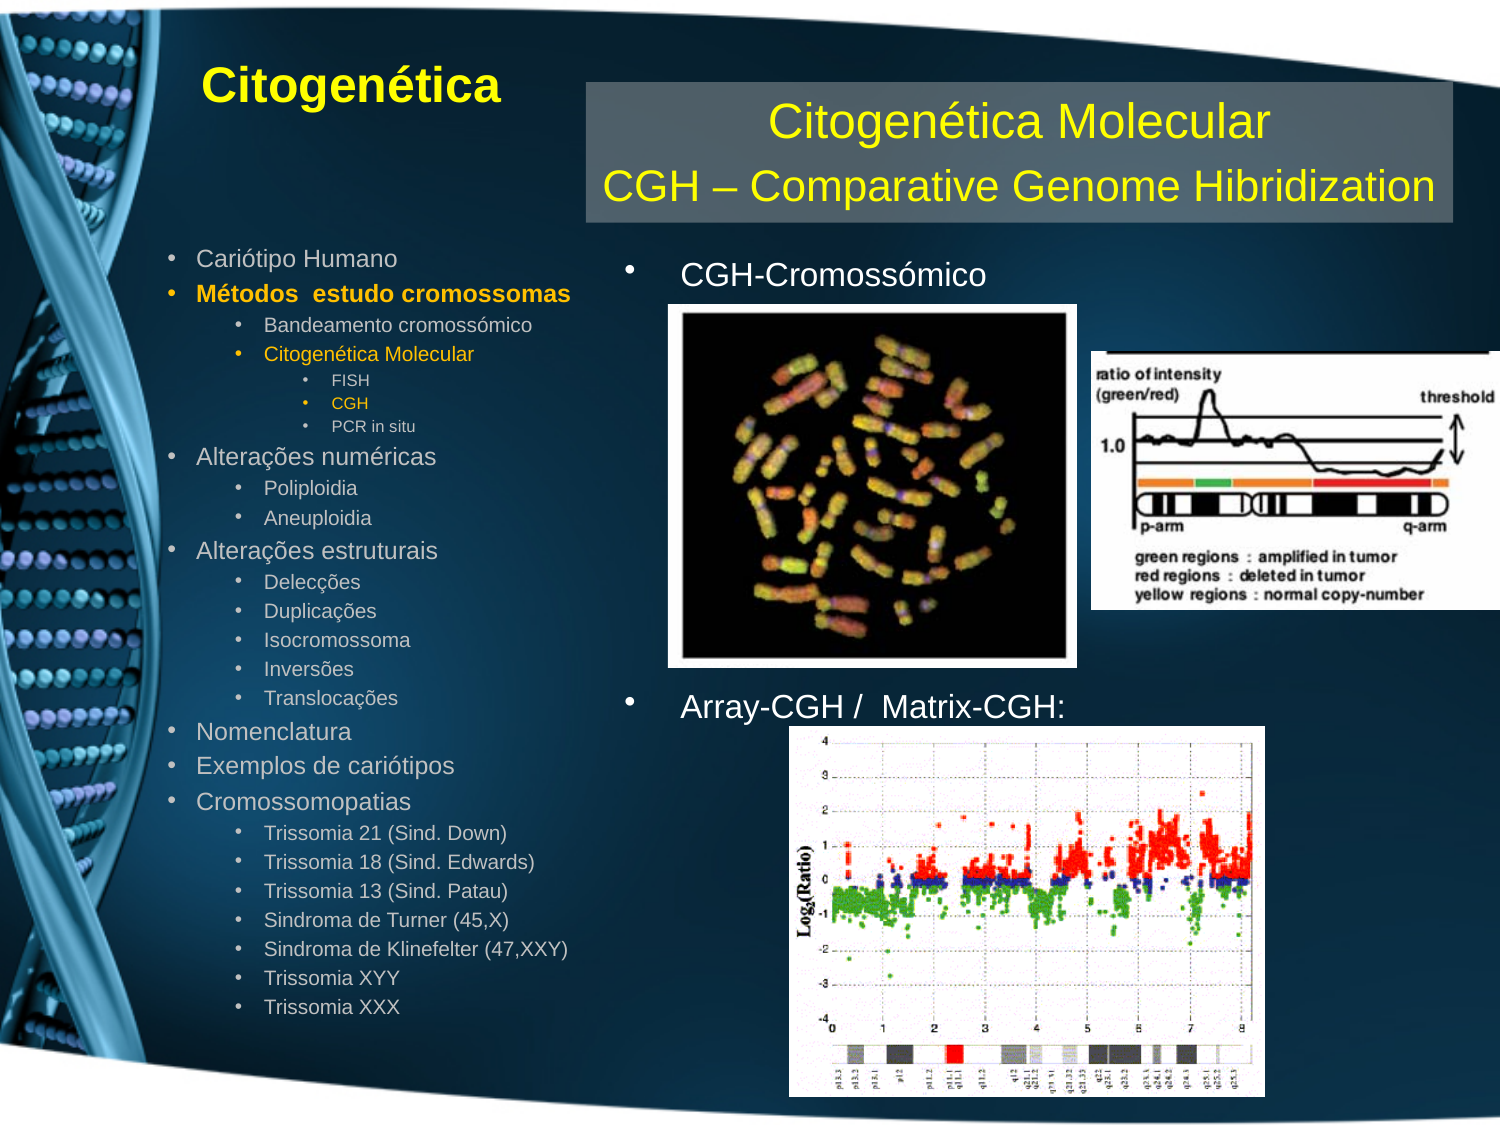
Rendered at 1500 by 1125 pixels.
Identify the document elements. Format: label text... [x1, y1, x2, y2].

picture [1090, 351, 1500, 610]
title Citogenética [116, 44, 587, 236]
list Citogenética Molecular CGH – Comparative Genome Hibridization [585, 81, 1454, 223]
list Cariótipo Humano Métodos estudo cromossomas Bandeamento cromossómico Citogenética Molecular FISH CGH PCR in situ Alterações numéricas Poliploidia Aneuploidia Alterações estruturais Delecções Duplicações Isocromossoma Inversões Translocações Nomenclatura Exemplos de cariótipos Cromossomopatias Trissomia 21 (Sind. Down) Trissomia 18 (Sind. Edwards) Trissomia 13 (Sind. Patau) Sindroma de Turner (45,X) Sindroma de Klinefelter (47,XXY) Trissomia XYY Trissomia XXX [152, 235, 610, 1006]
picture [667, 304, 1078, 669]
list CGH-Cromossómico Array-CGH / Matrix-CGH: [610, 245, 1500, 762]
picture [0, 0, 1500, 1125]
